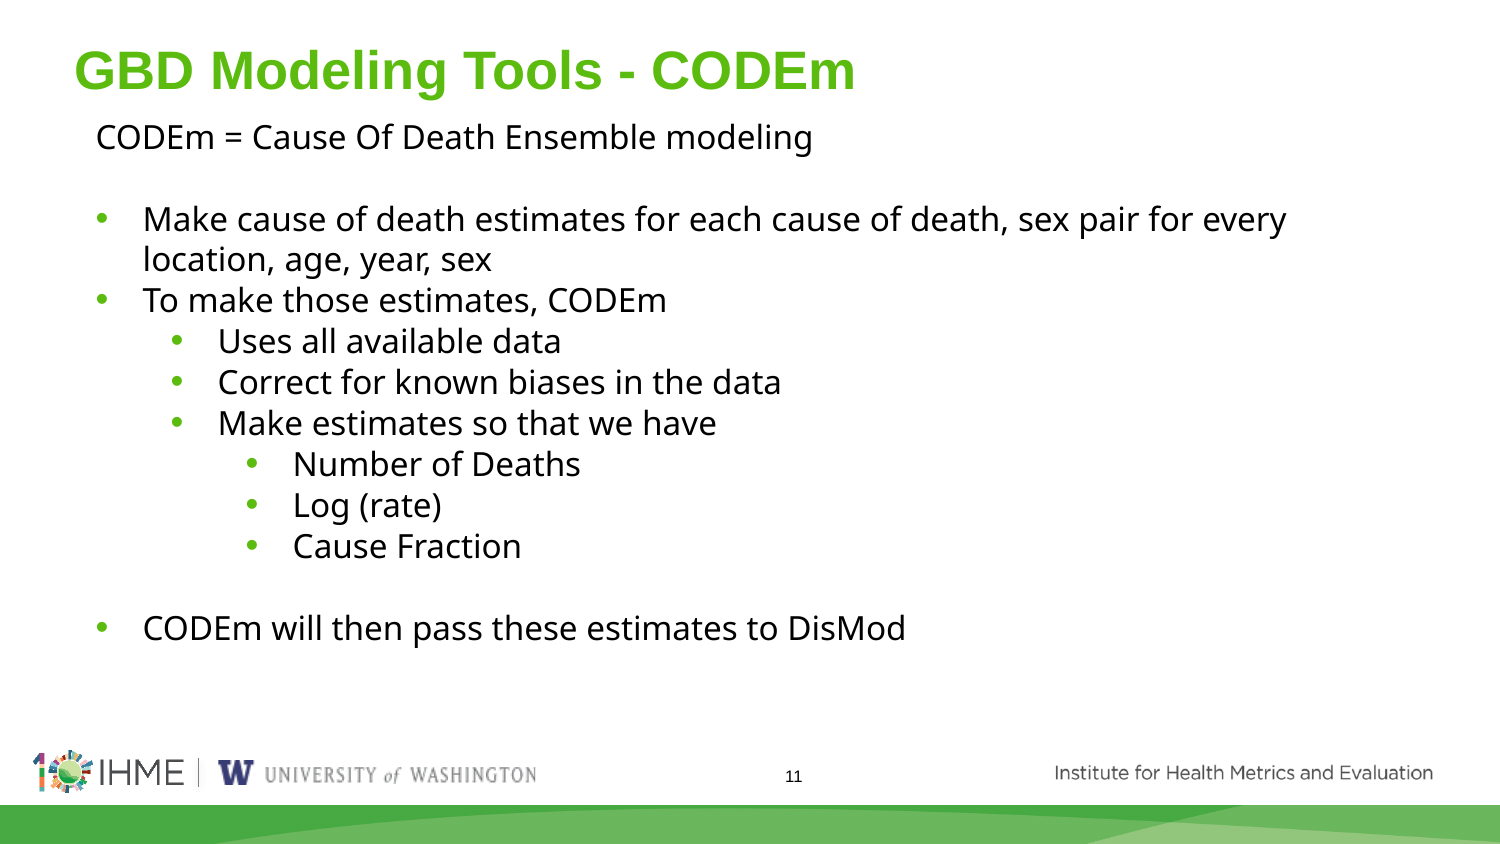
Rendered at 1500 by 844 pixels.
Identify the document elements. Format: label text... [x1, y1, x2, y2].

picture [31, 748, 184, 794]
text_box CODEm = Cause Of Death Ensemble modeling Make cause of death estimates for each cause of death, sex pair for every location, age, year, sex To make those estimates, CODEm Uses all available data Correct for known biases in the data Make estimates so that we have Number of Deaths Log (rate) Cause Fraction CODEm will then pass these estimates to DisMod [80, 108, 1437, 655]
picture [0, 805, 1500, 844]
title GBD Modeling Tools - CODEm [59, 27, 1404, 109]
picture [1049, 759, 1437, 784]
slide_number 11 [768, 758, 820, 794]
